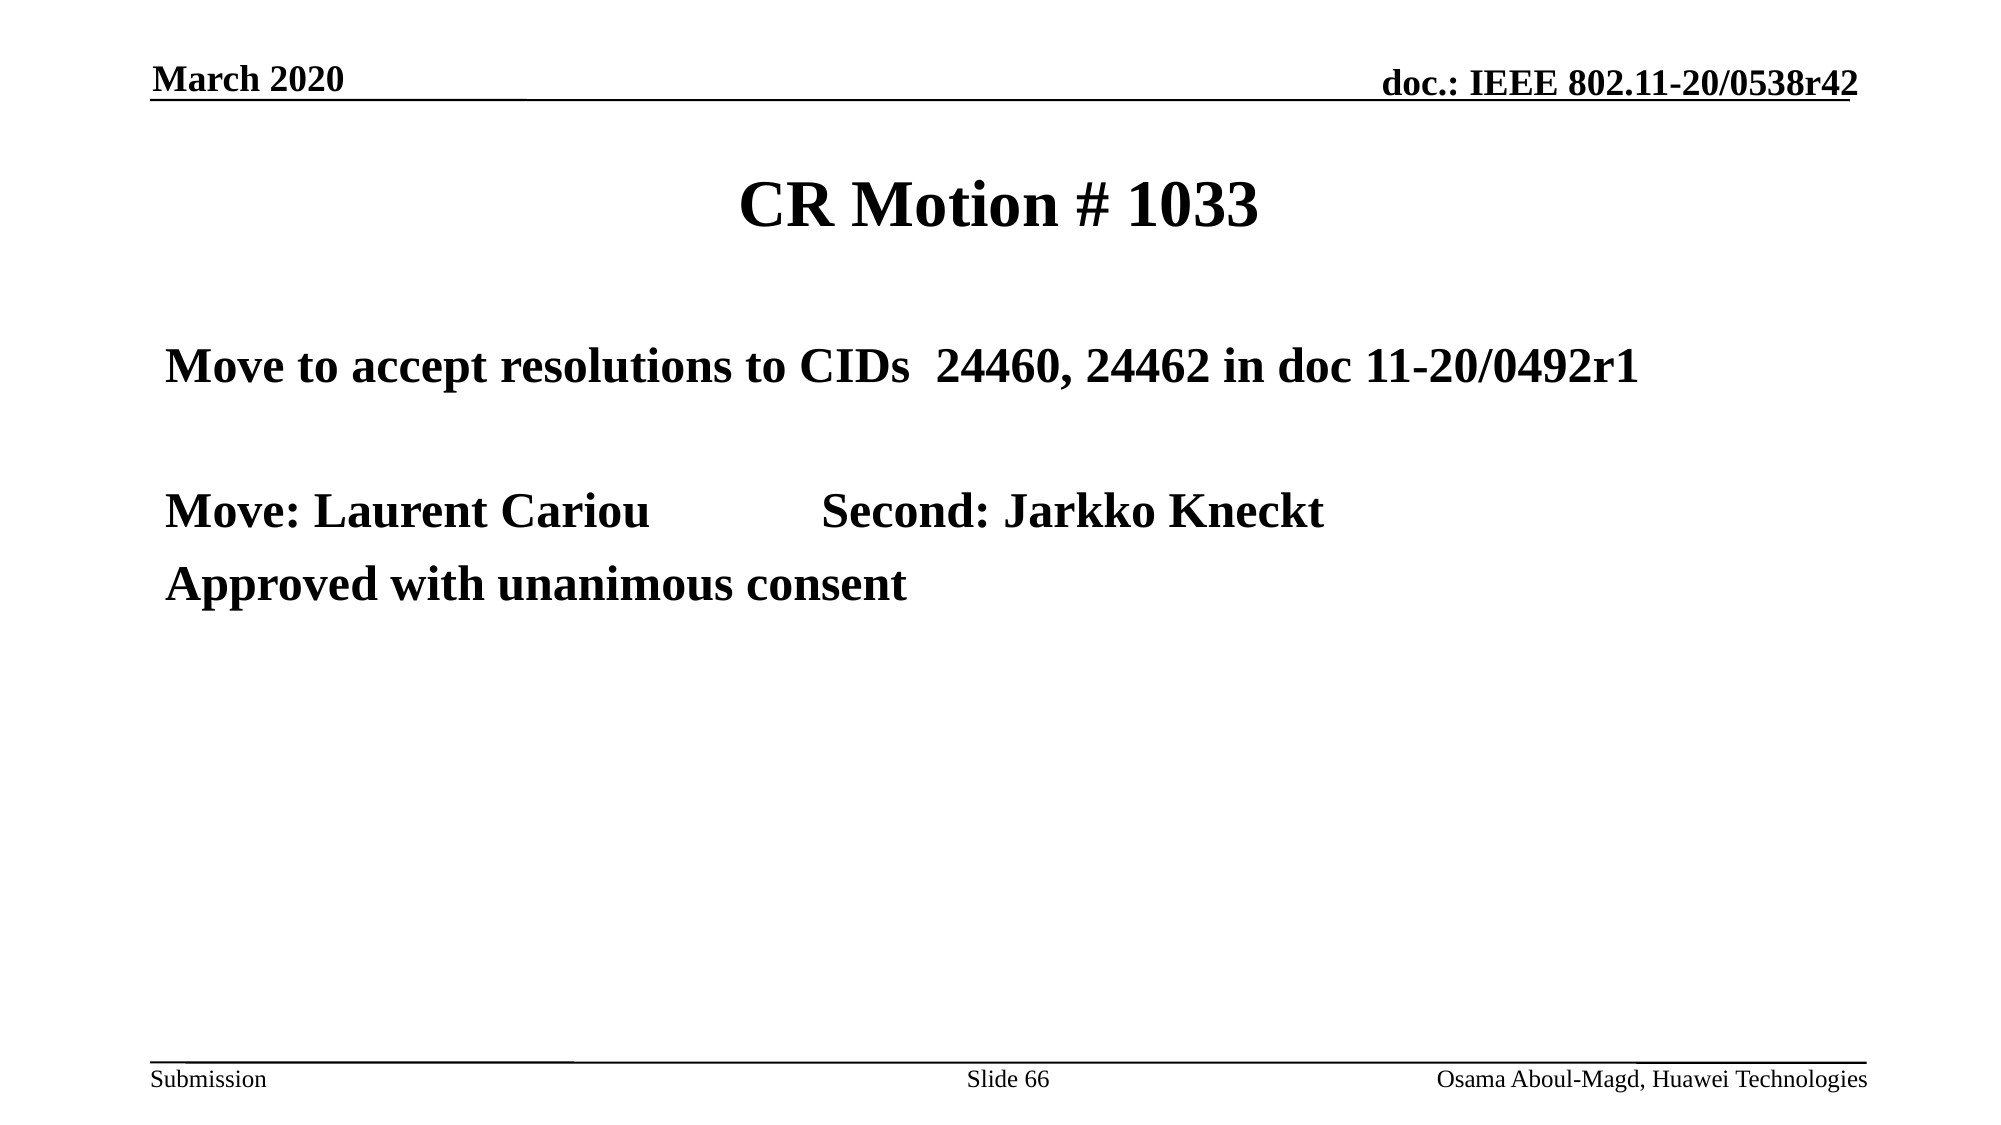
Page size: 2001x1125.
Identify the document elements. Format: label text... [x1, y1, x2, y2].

footer Osama Aboul-Magd, Huawei Technologies [1171, 1061, 1869, 1093]
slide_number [152, 54, 563, 100]
slide_number Slide 66 [950, 1061, 1067, 1123]
list Move to accept resolutions to CIDs 24460, 24462 in doc 11-20/0492r1 Move: Laurent Cariou Second: Jarkko Kneckt Approved with unanimous consent [149, 324, 1850, 1000]
title CR Motion # 1033 [149, 112, 1850, 288]
